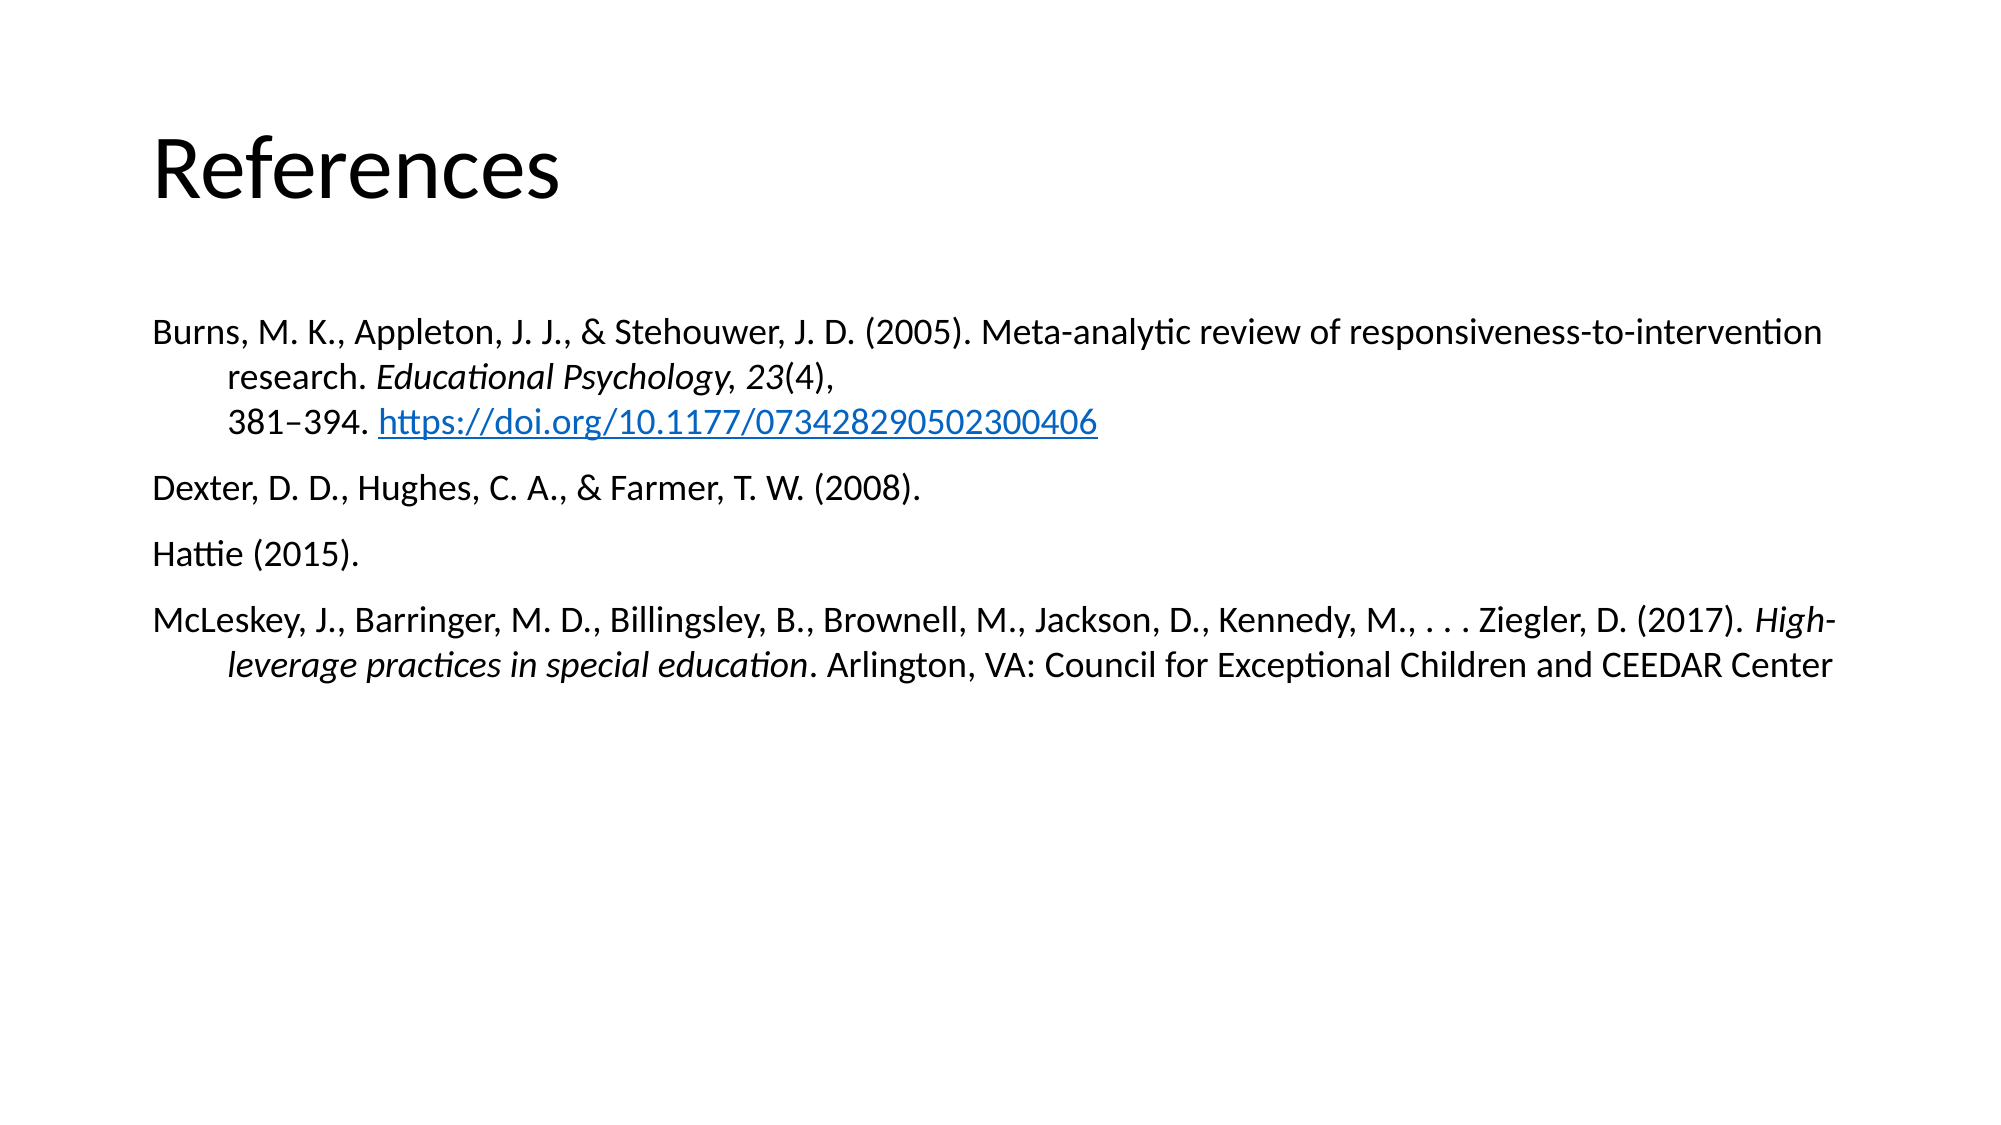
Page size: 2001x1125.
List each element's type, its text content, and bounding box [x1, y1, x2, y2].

title References [137, 59, 1863, 278]
list Burns, M. K., Appleton, J. J., & Stehouwer, J. D. (2005). Meta-analytic review of responsiveness-to-intervention research. Educational Psychology, 23(4), 381–394. https://doi.org/10.1177/073428290502300406 Dexter, D. D., Hughes, C. A., & Farmer, T. W. (2008). Hattie (2015). McLeskey, J., Barringer, M. D., Billingsley, B., Brownell, M., Jackson, D., Kennedy, M., . . . Ziegler, D. (2017). High-leverage practices in special education. Arlington, VA: Council for Exceptional Children and CEEDAR Center [137, 299, 1863, 1014]
